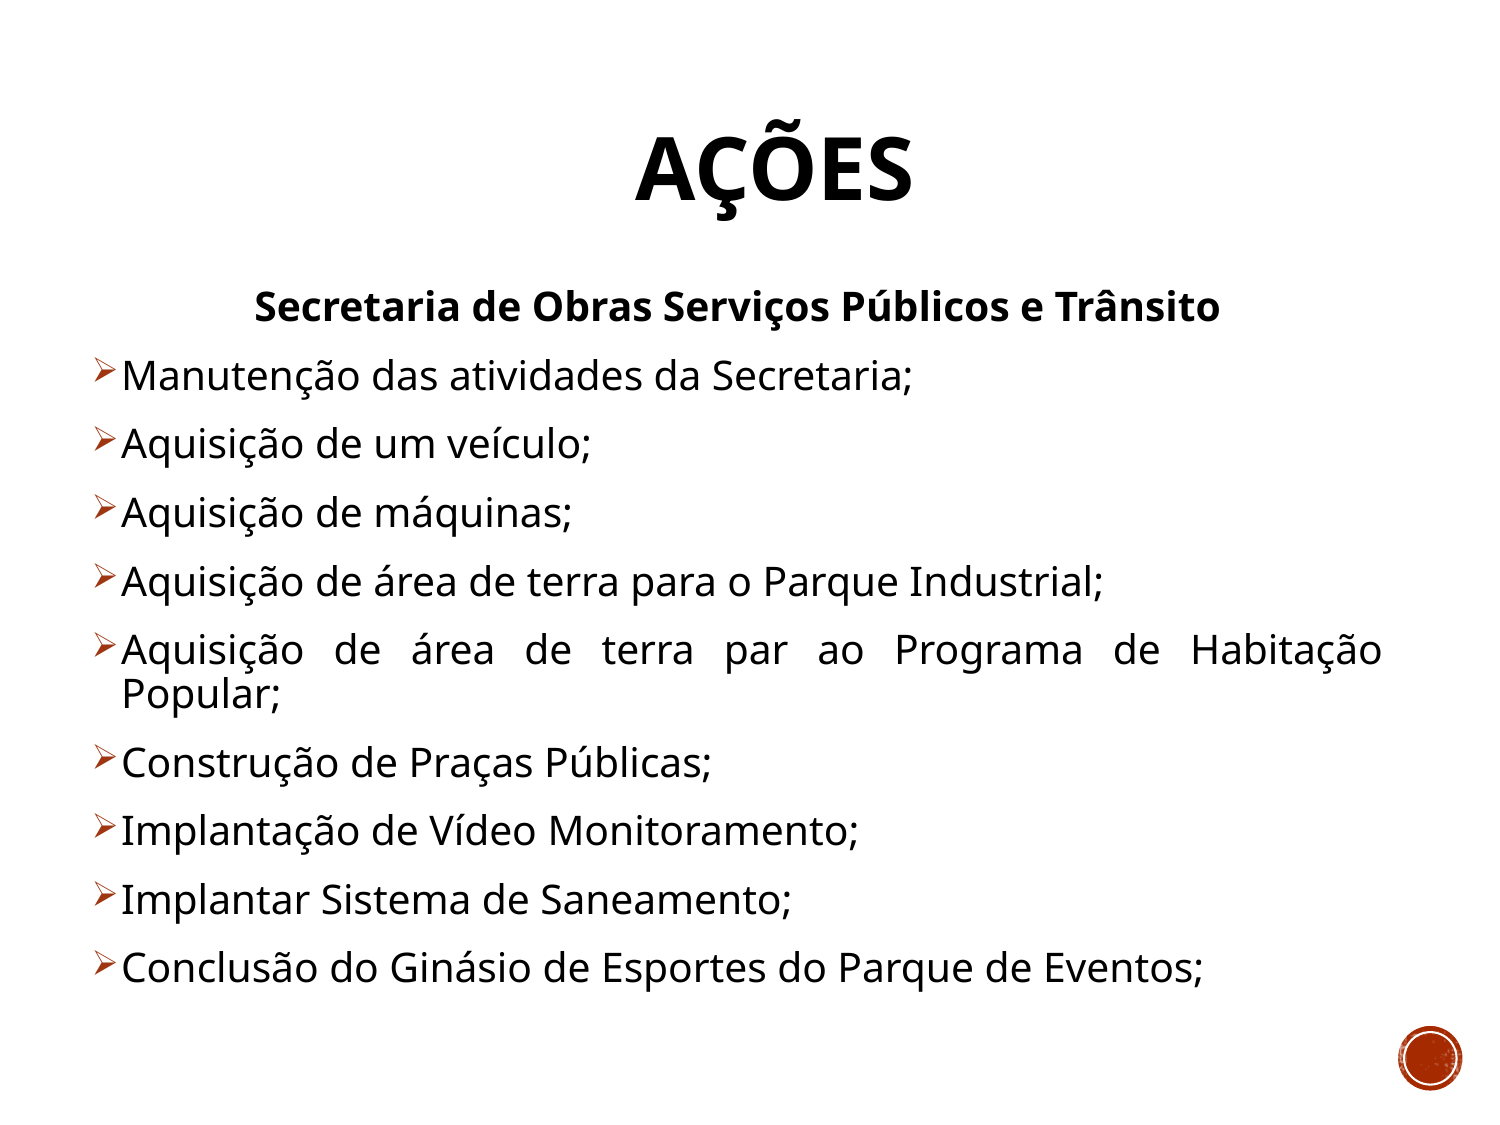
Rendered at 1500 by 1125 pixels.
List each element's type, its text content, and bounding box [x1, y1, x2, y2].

list Secretaria de Obras Serviços Públicos e Trânsito Manutenção das atividades da Secretaria; Aquisição de um veículo; Aquisição de máquinas; Aquisição de área de terra para o Parque Industrial; Aquisição de área de terra par ao Programa de Habitação Popular; Construção de Praças Públicas; Implantação de Vídeo Monitoramento; Implantar Sistema de Saneamento; Conclusão do Ginásio de Esportes do Parque de Eventos; [76, 278, 1400, 1000]
title AÇÕES [100, 78, 1451, 266]
